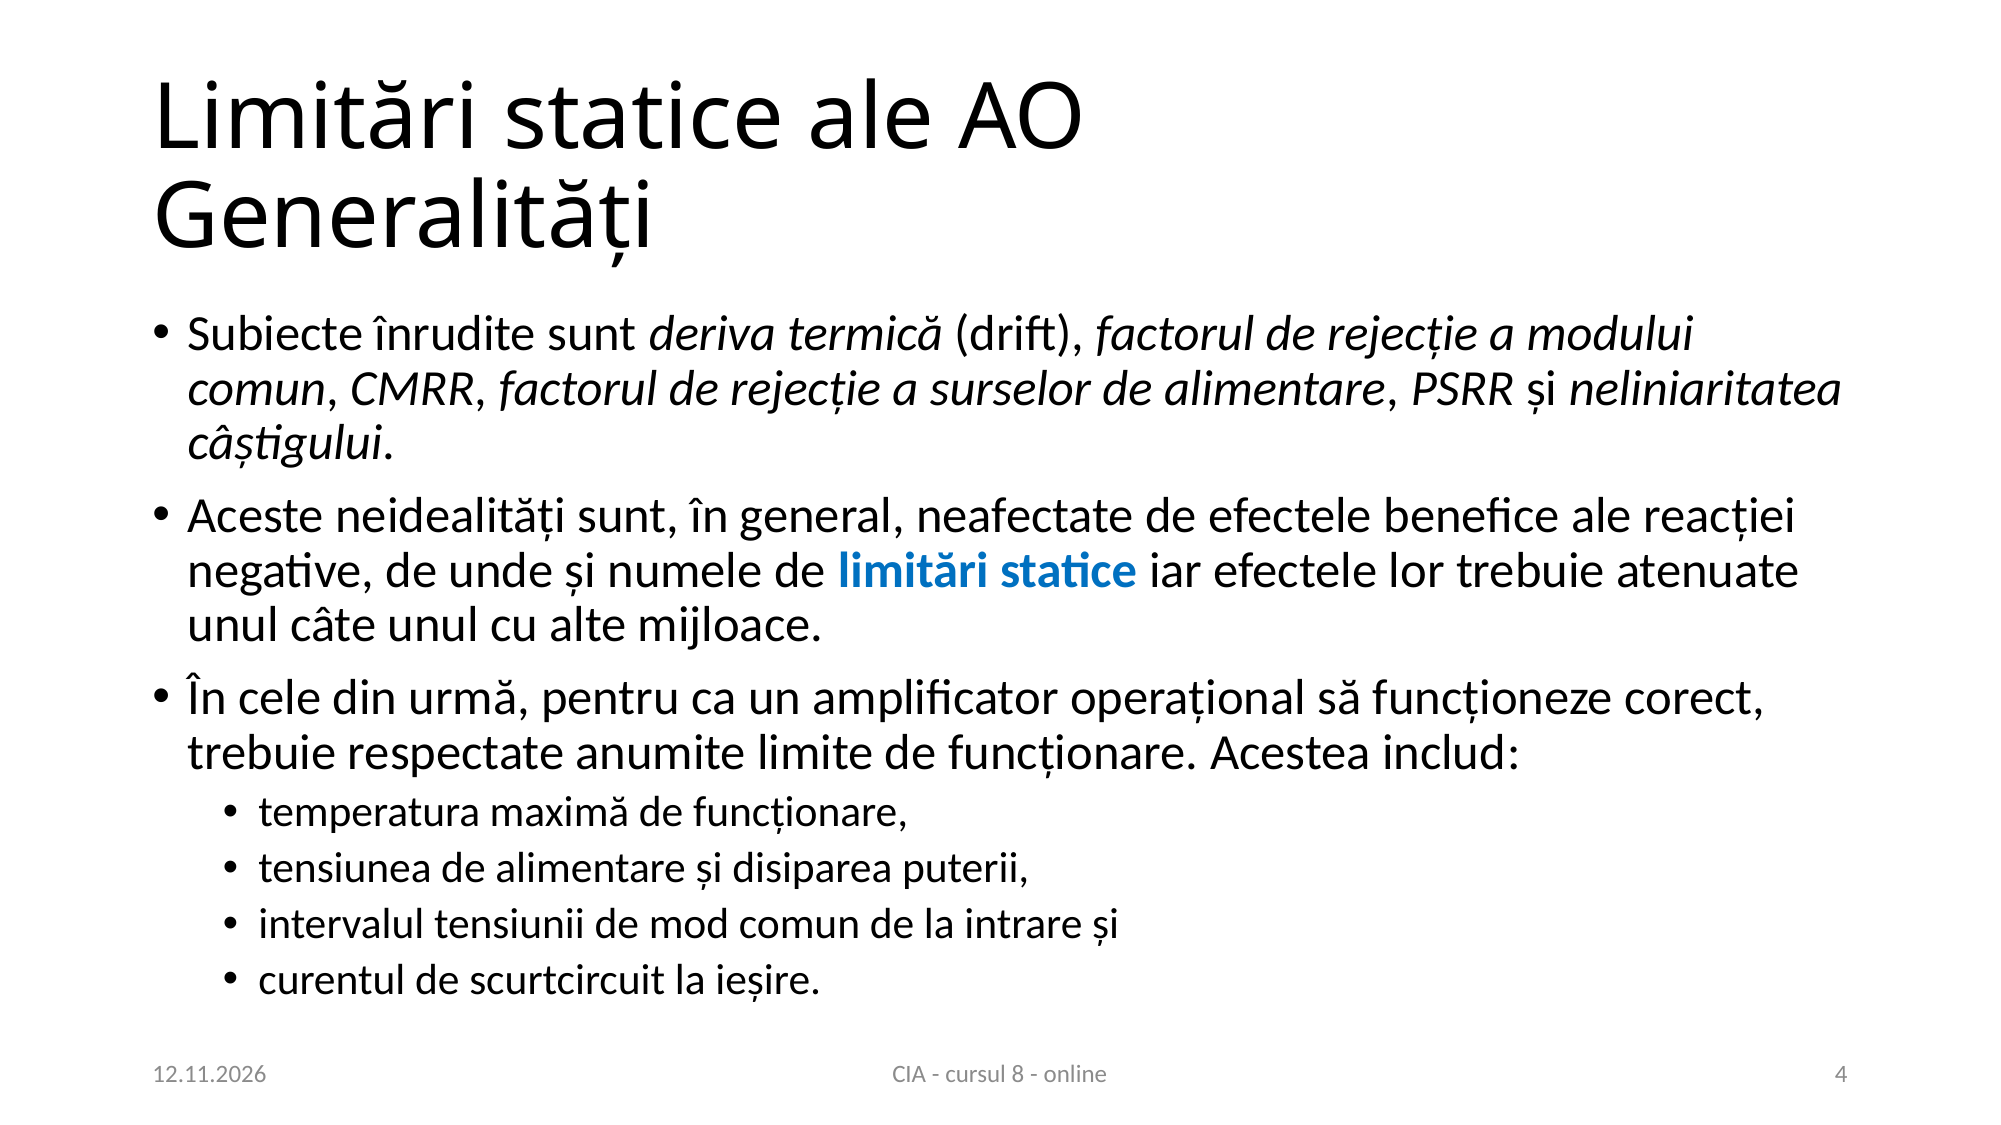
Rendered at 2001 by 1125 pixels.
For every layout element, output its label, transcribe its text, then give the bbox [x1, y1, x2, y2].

list Subiecte înrudite sunt deriva termică (drift), factorul de rejecție a modului comun, CMRR, factorul de rejecție a surselor de alimentare, PSRR și neliniaritatea câștigului. Aceste neidealități sunt, în general, neafectate de efectele benefice ale reacției negative, de unde și numele de limitări statice iar efectele lor trebuie atenuate unul câte unul cu alte mijloace. În cele din urmă, pentru ca un amplificator operațional să funcționeze corect, trebuie respectate anumite limite de funcționare. Acestea includ: temperatura maximă de funcționare, tensiunea de alimentare și disiparea puterii, intervalul tensiunii de mod comun de la intrare și curentul de scurtcircuit la ieșire. [137, 299, 1863, 1014]
title Limitări statice ale AO Generalități [137, 59, 1863, 278]
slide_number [137, 1042, 588, 1103]
slide_number 4 [1412, 1042, 1863, 1103]
footer CIA - cursul 8 - online [662, 1042, 1338, 1103]
